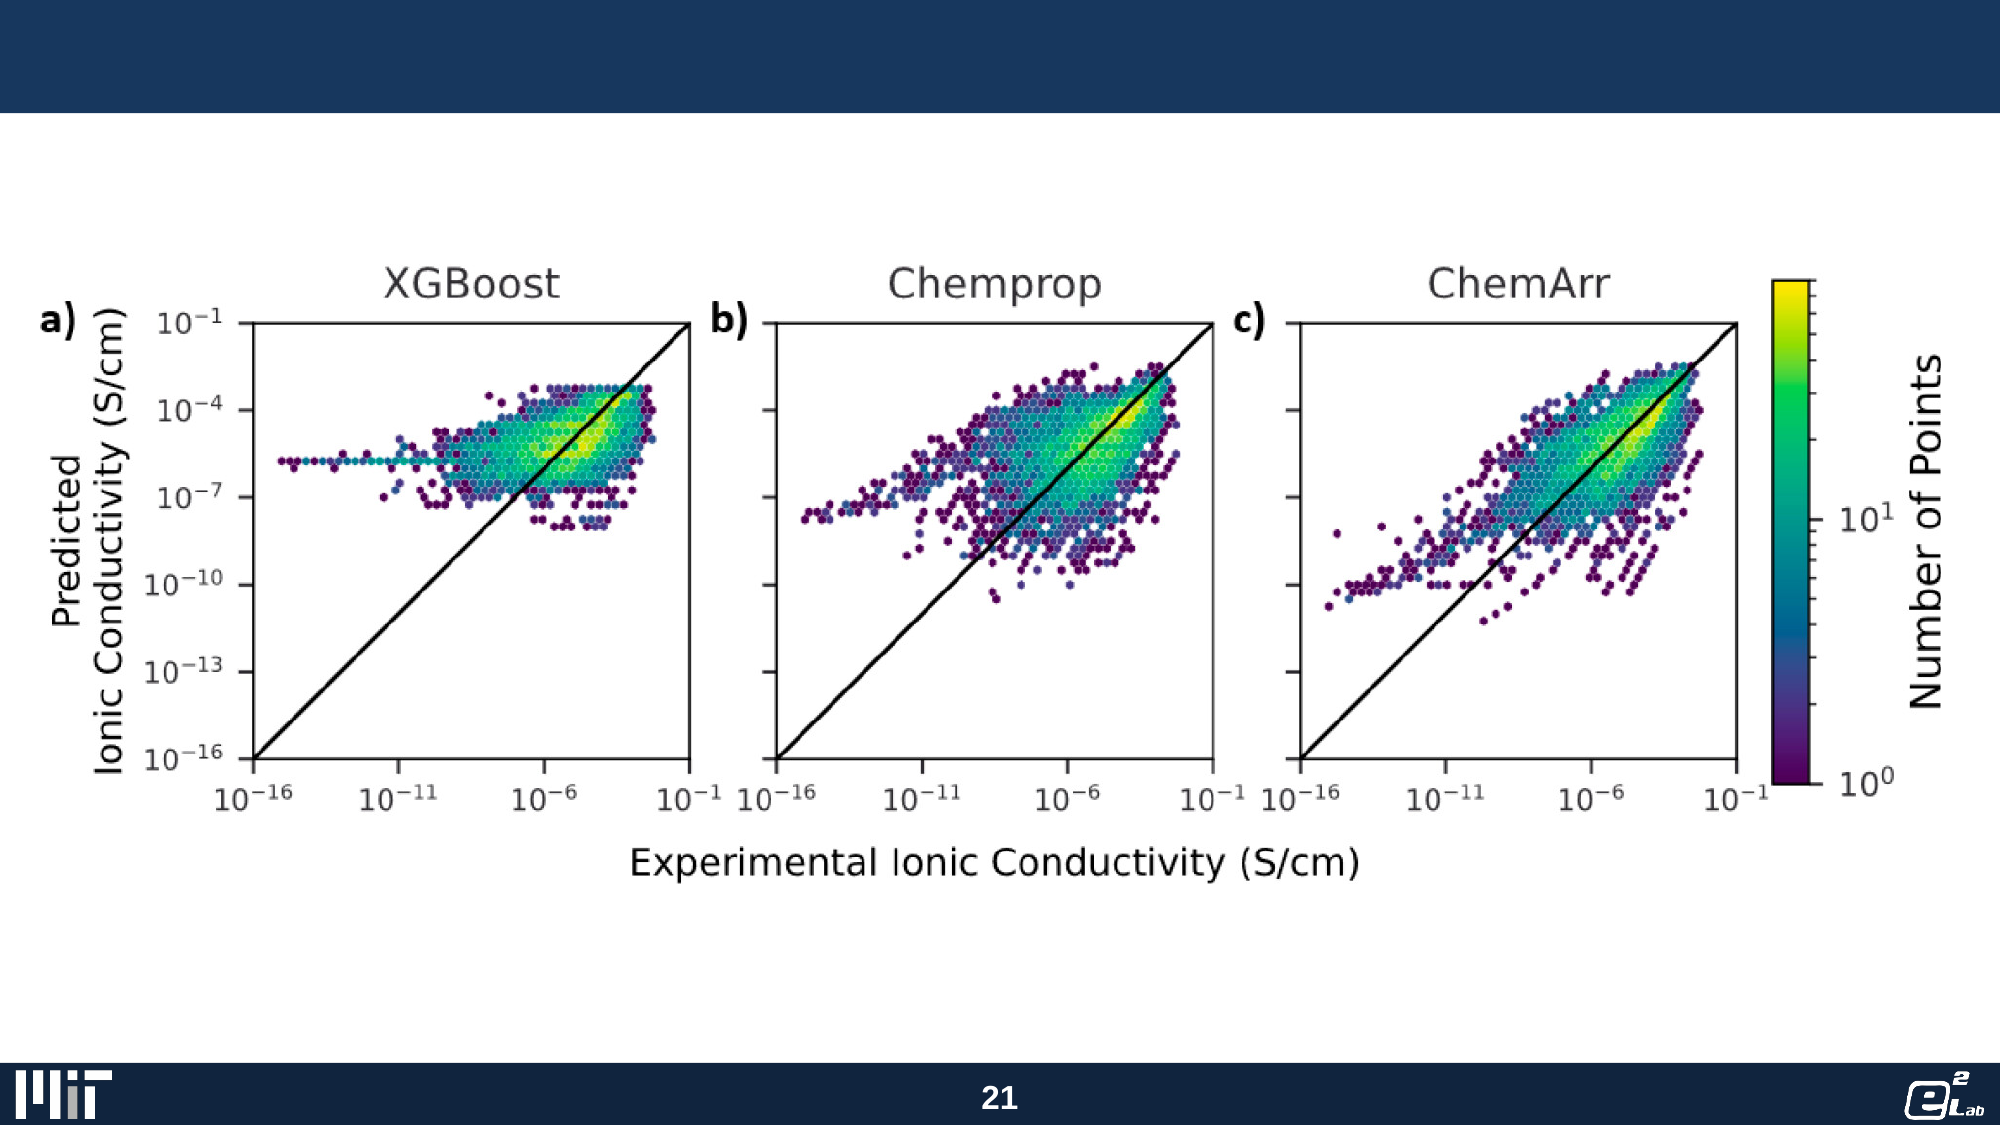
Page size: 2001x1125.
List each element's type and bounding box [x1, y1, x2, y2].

picture [15, 1070, 112, 1119]
list [40, 264, 1941, 884]
picture [1904, 1071, 1984, 1120]
